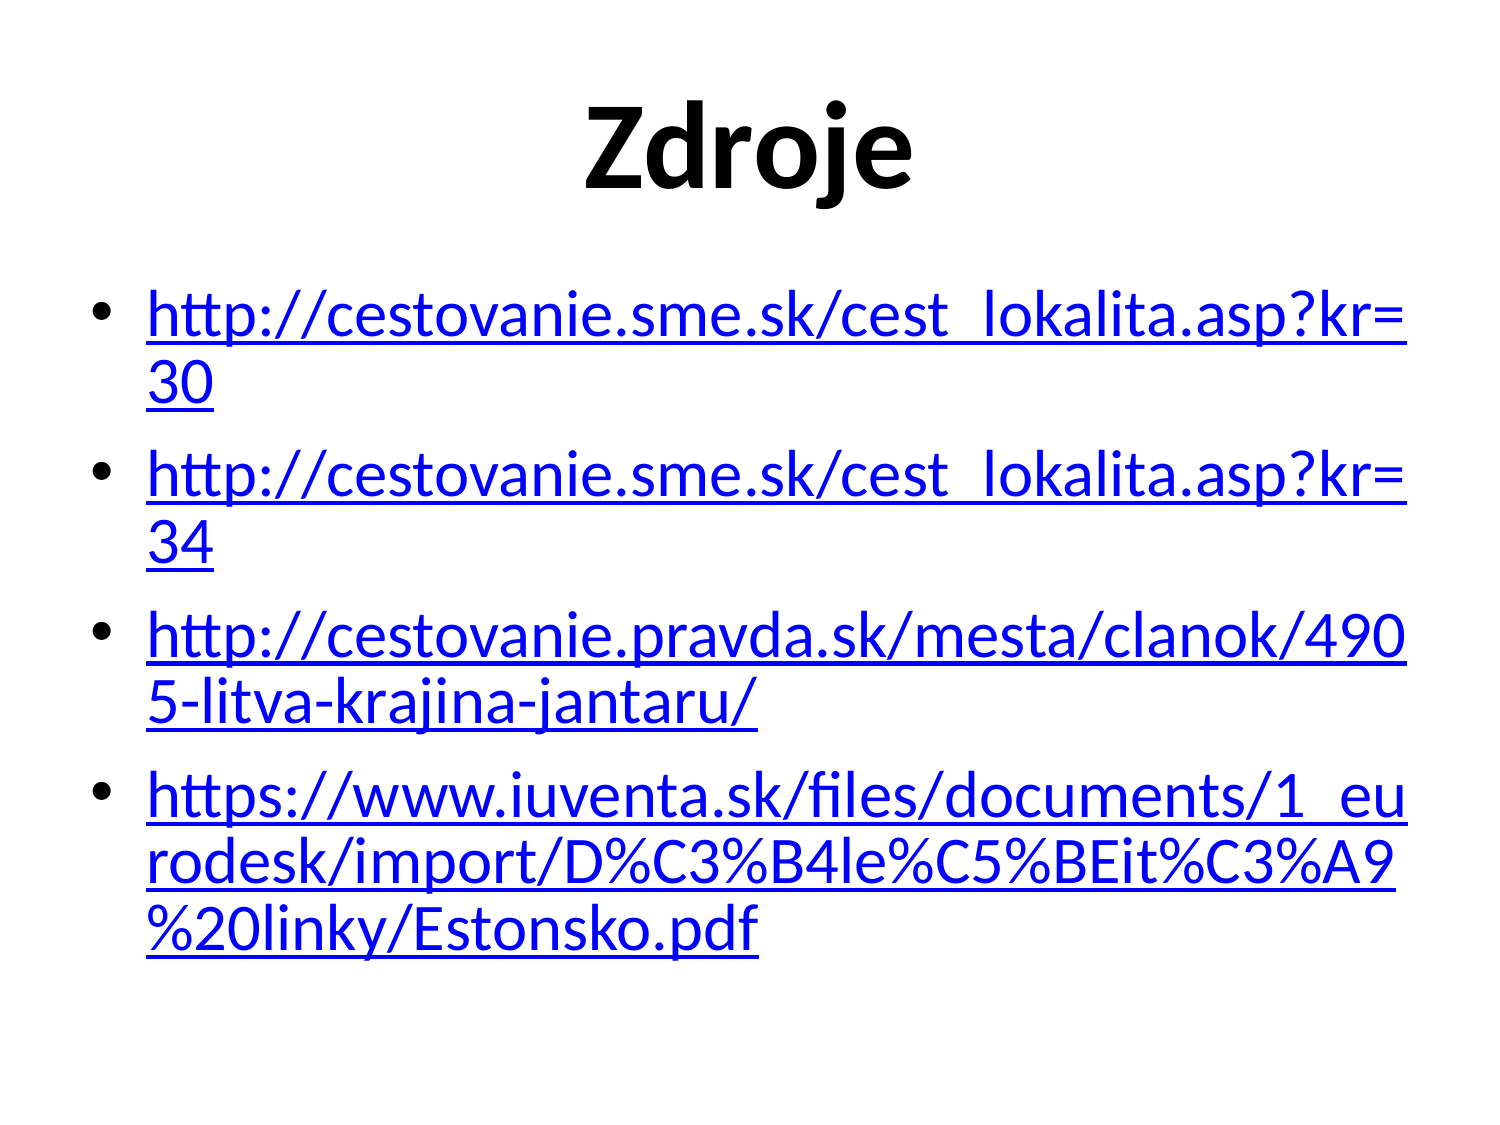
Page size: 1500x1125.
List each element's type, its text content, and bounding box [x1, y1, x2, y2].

title Zdroje [75, 45, 1425, 233]
list http://cestovanie.sme.sk/cest_lokalita.asp?kr=30 http://cestovanie.sme.sk/cest_lokalita.asp?kr=34 http://cestovanie.pravda.sk/mesta/clanok/4905-litva-krajina-jantaru/ https://www.iuventa.sk/files/documents/1_eurodesk/import/D%C3%B4le%C5%BEit%C3%A9%20linky/Estonsko.pdf [75, 262, 1425, 1005]
